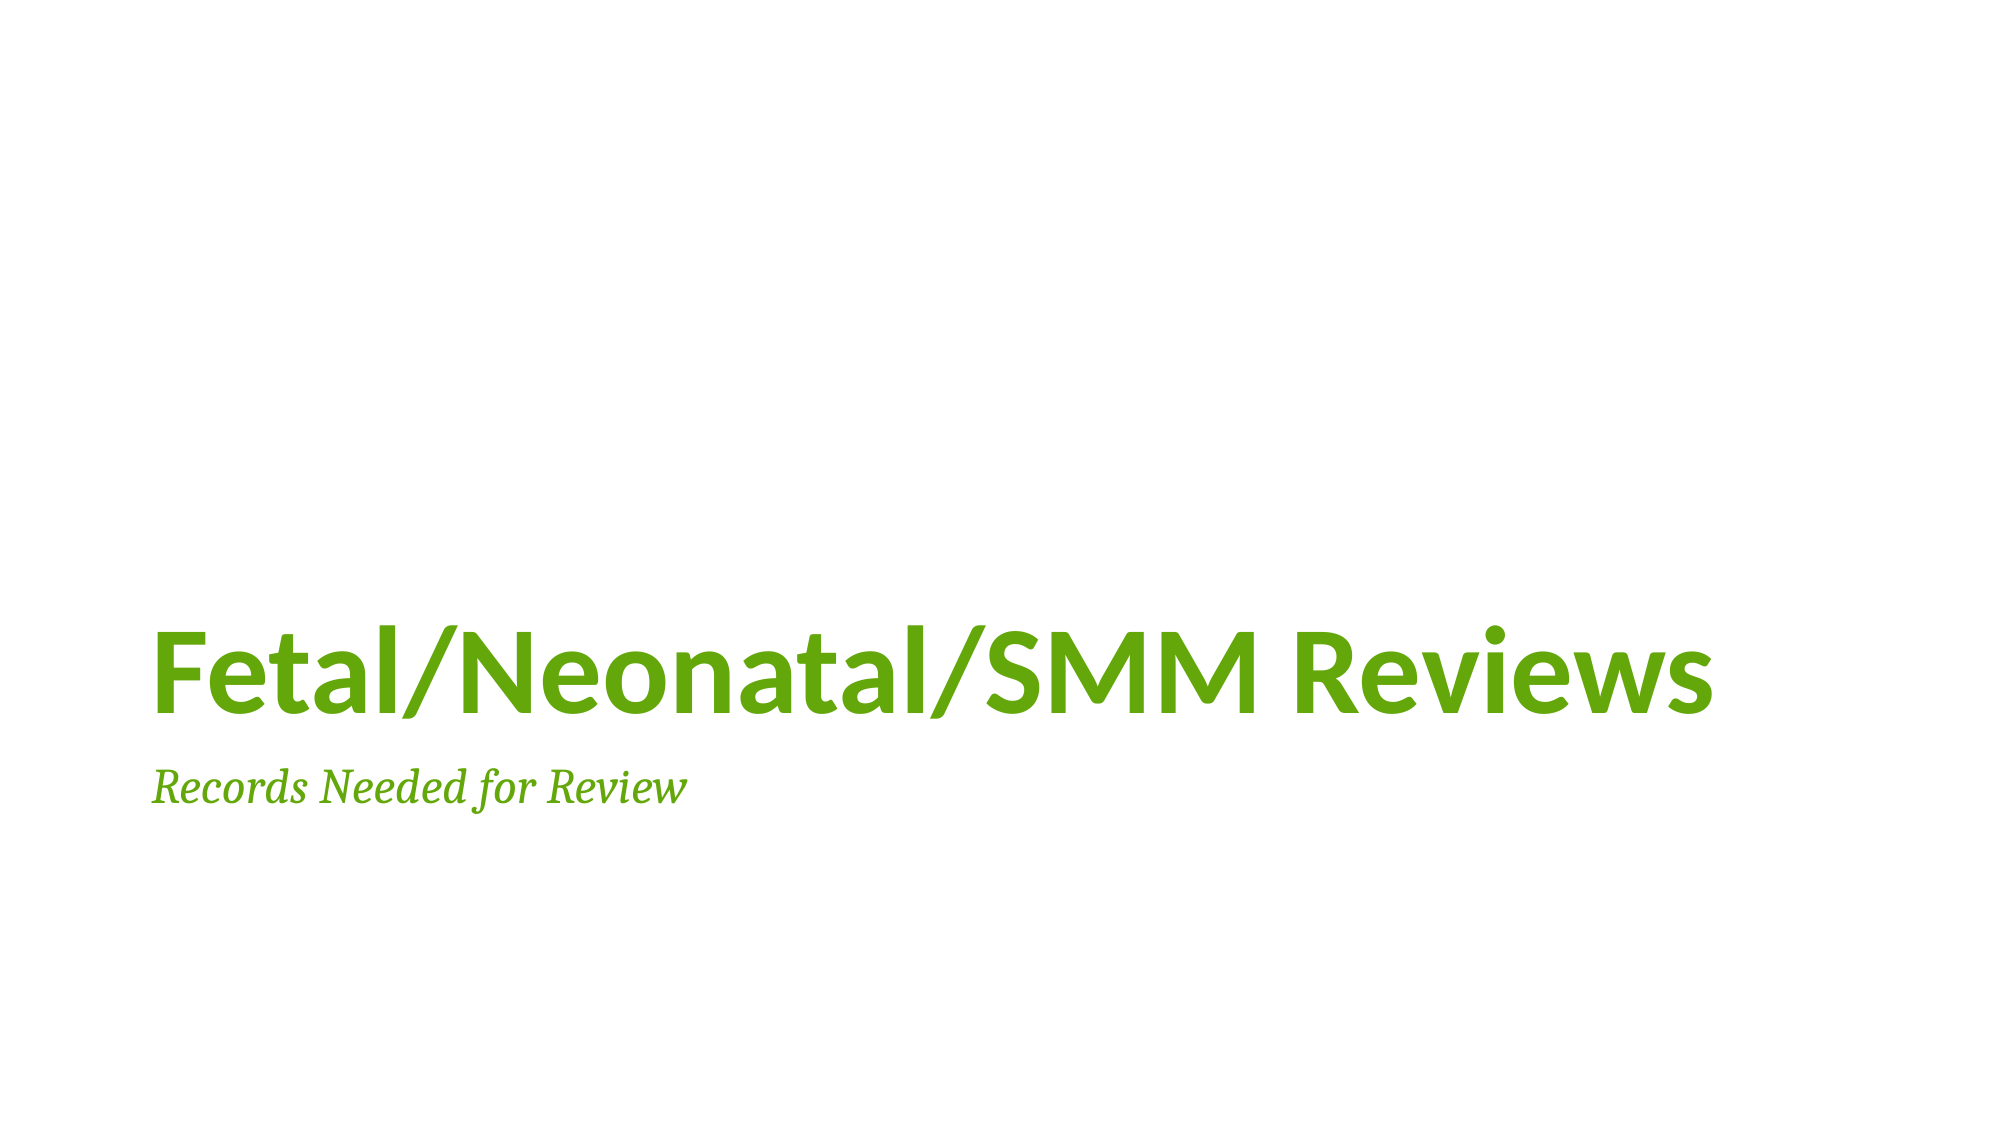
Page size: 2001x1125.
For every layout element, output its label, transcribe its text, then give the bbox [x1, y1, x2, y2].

list Records Needed for Review [136, 752, 1862, 999]
title Fetal/Neonatal/SMM Reviews [136, 280, 1862, 749]
